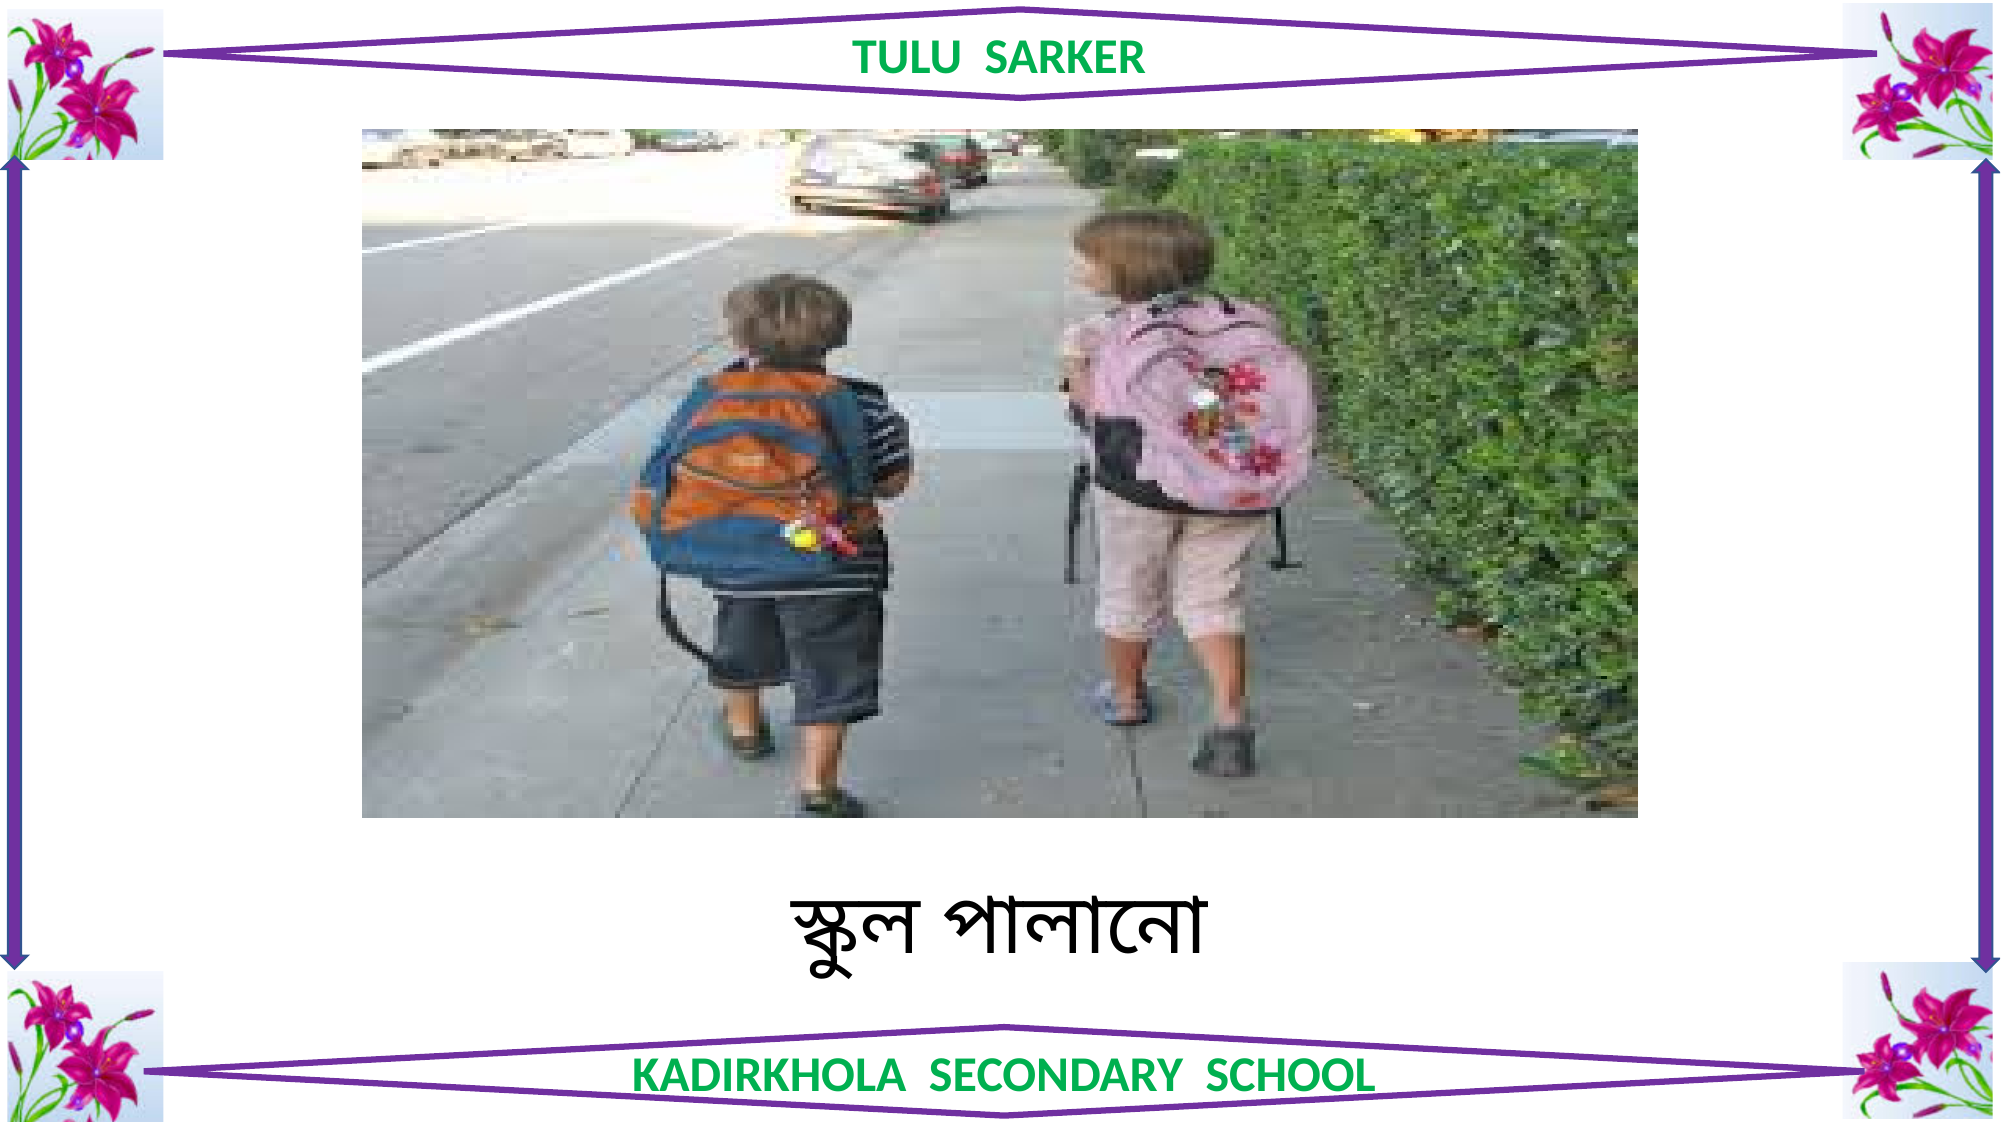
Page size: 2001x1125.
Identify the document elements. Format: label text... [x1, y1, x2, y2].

picture [1842, 3, 1993, 160]
picture [362, 129, 1638, 818]
picture [7, 9, 164, 160]
picture [1842, 962, 1993, 1119]
text_box স্কুল পালানো [493, 863, 1507, 979]
picture [7, 971, 164, 1122]
